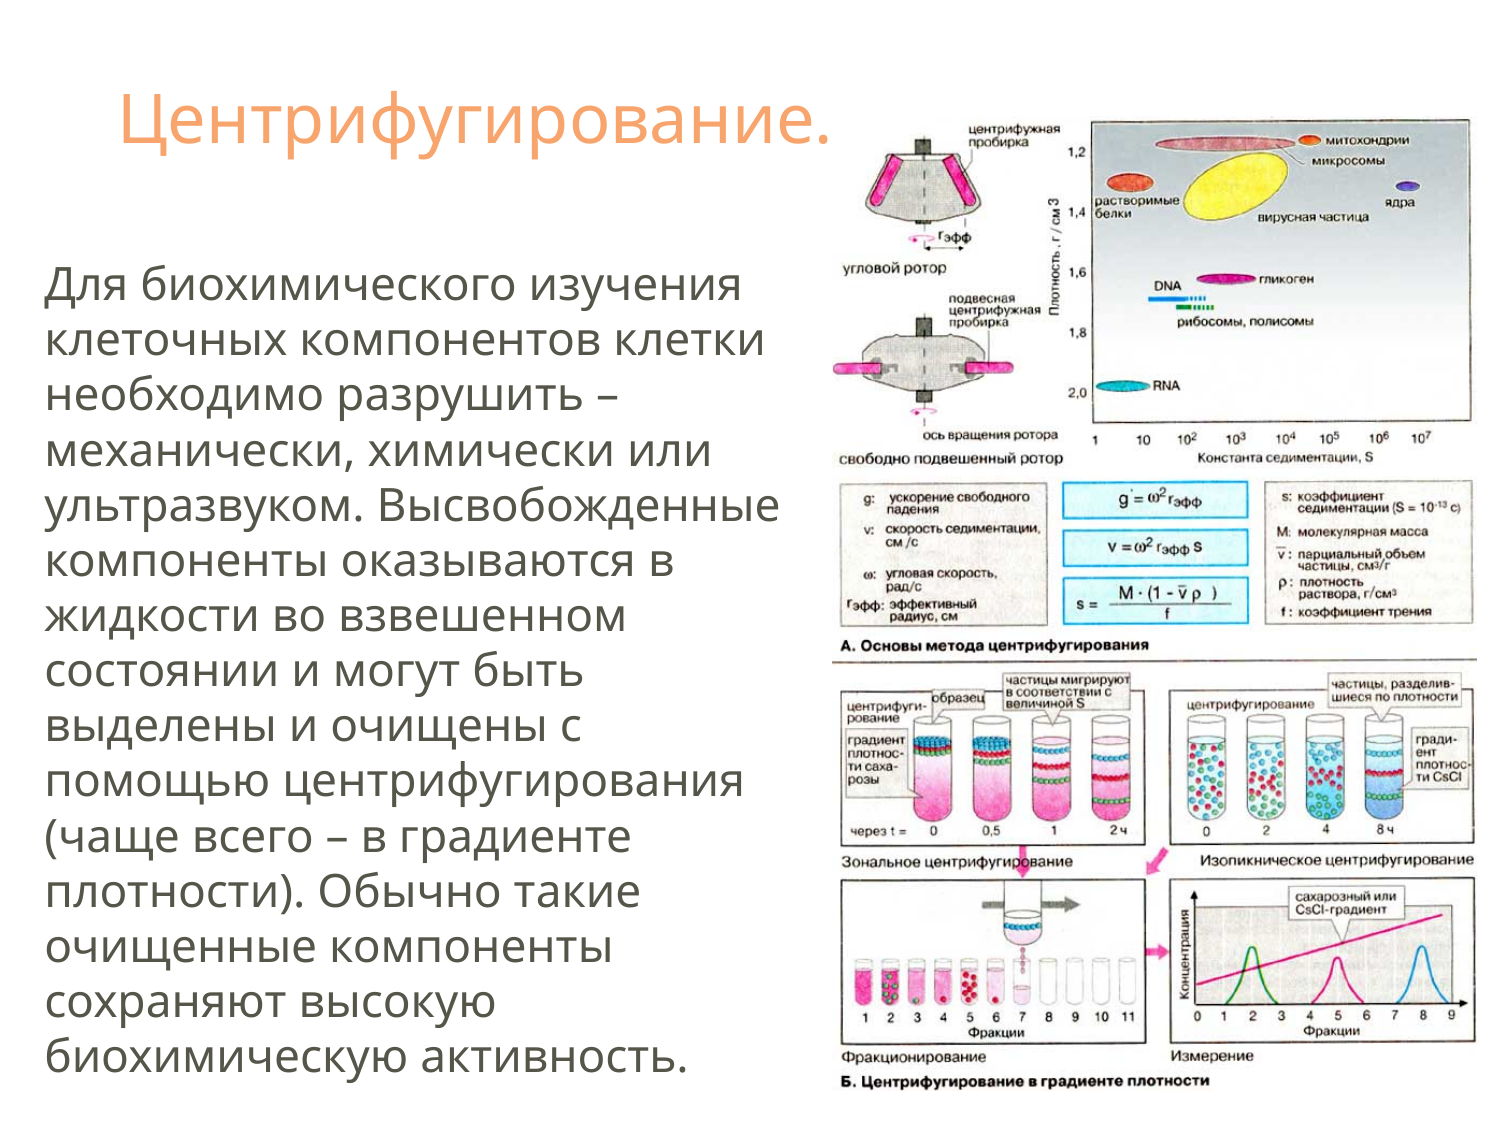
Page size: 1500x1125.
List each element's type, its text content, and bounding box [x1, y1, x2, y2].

title Центрифугирование. [0, 66, 1151, 249]
list Для биохимического изучения клеточных компонентов клетки необходимо разрушить – механически, химически или ультразвуком. Высвобожденные компоненты оказываются в жидкости во взвешенном состоянии и могут быть выделены и очищены с помощью центрифугирования (чаще всего – в градиенте плотности). Обычно такие очищенные компоненты сохраняют высокую биохимическую активность. [29, 182, 827, 1091]
picture [832, 116, 1477, 1091]
